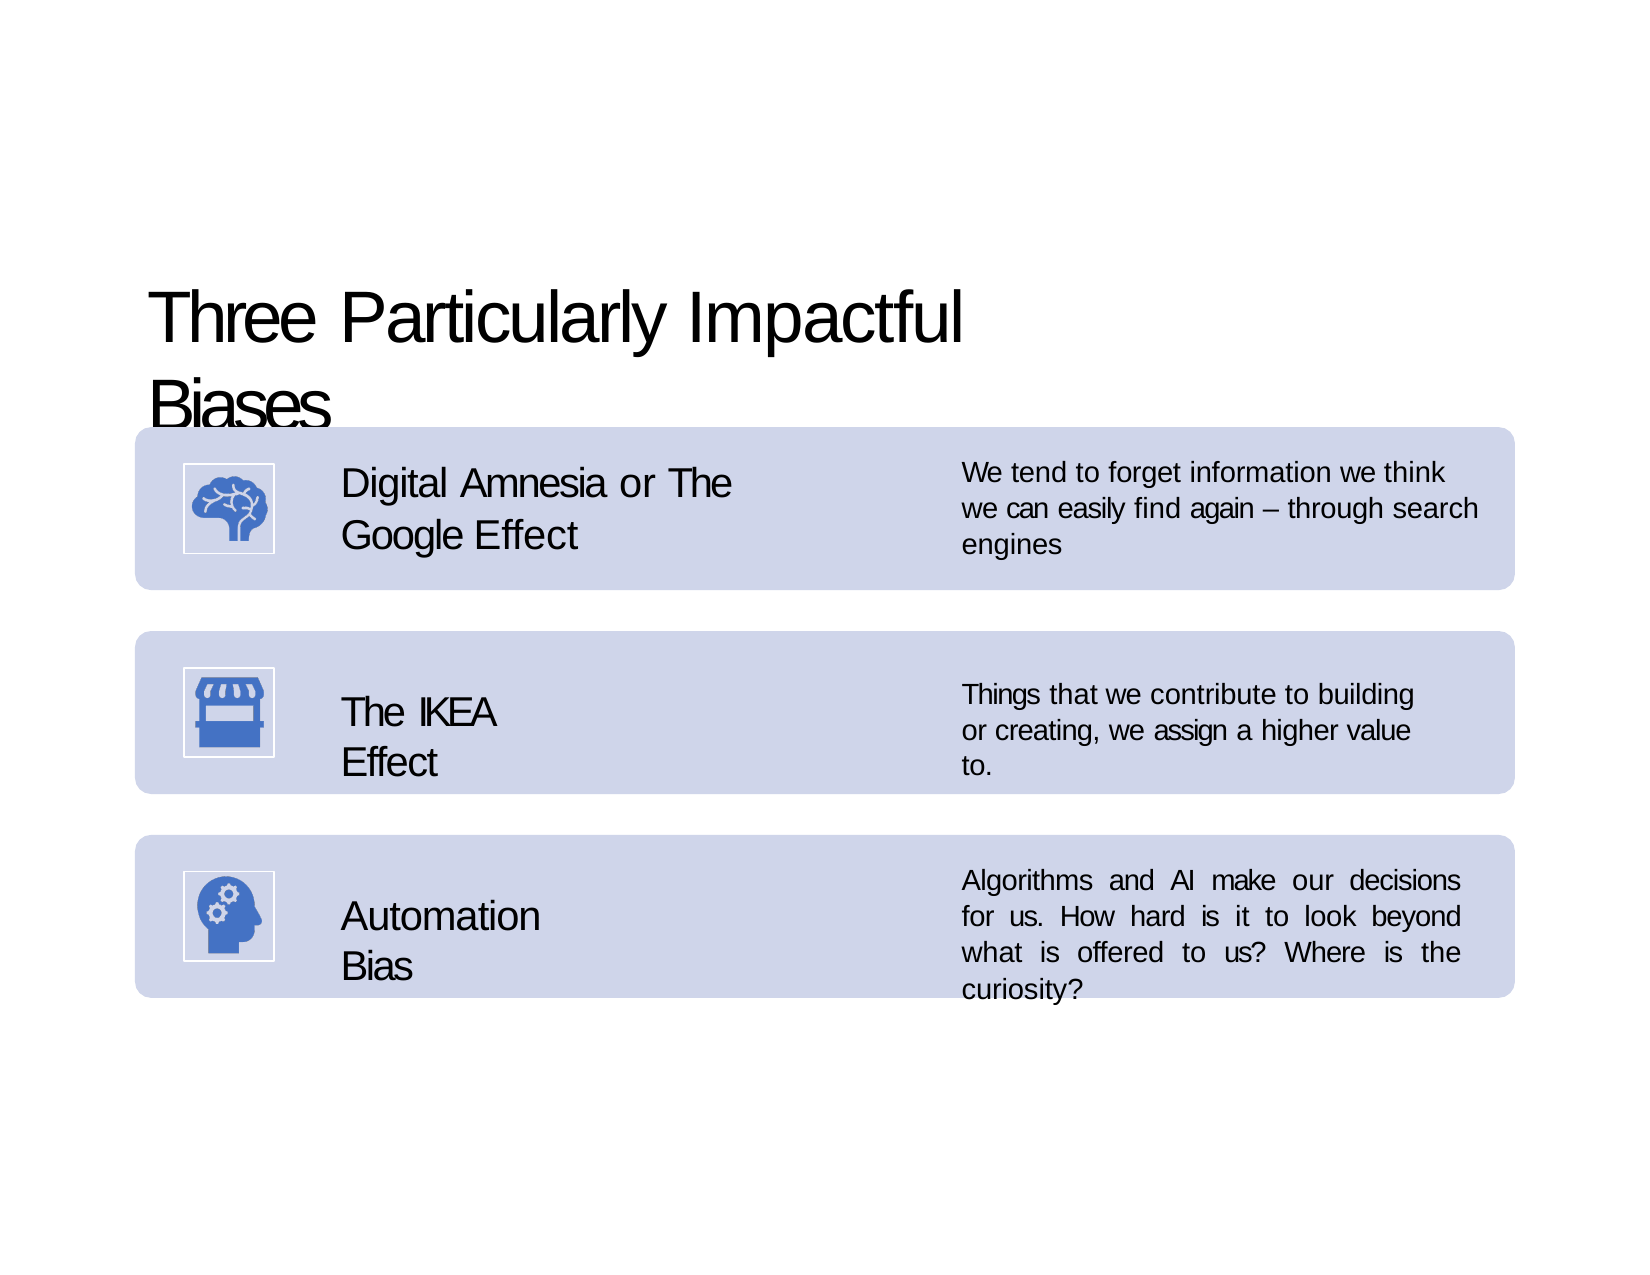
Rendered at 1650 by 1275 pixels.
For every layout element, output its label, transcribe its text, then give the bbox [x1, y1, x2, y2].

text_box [134, 426, 1516, 591]
title Three Particularly Impactful Biases [144, 267, 1163, 425]
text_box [134, 630, 1516, 795]
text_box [134, 834, 1516, 999]
